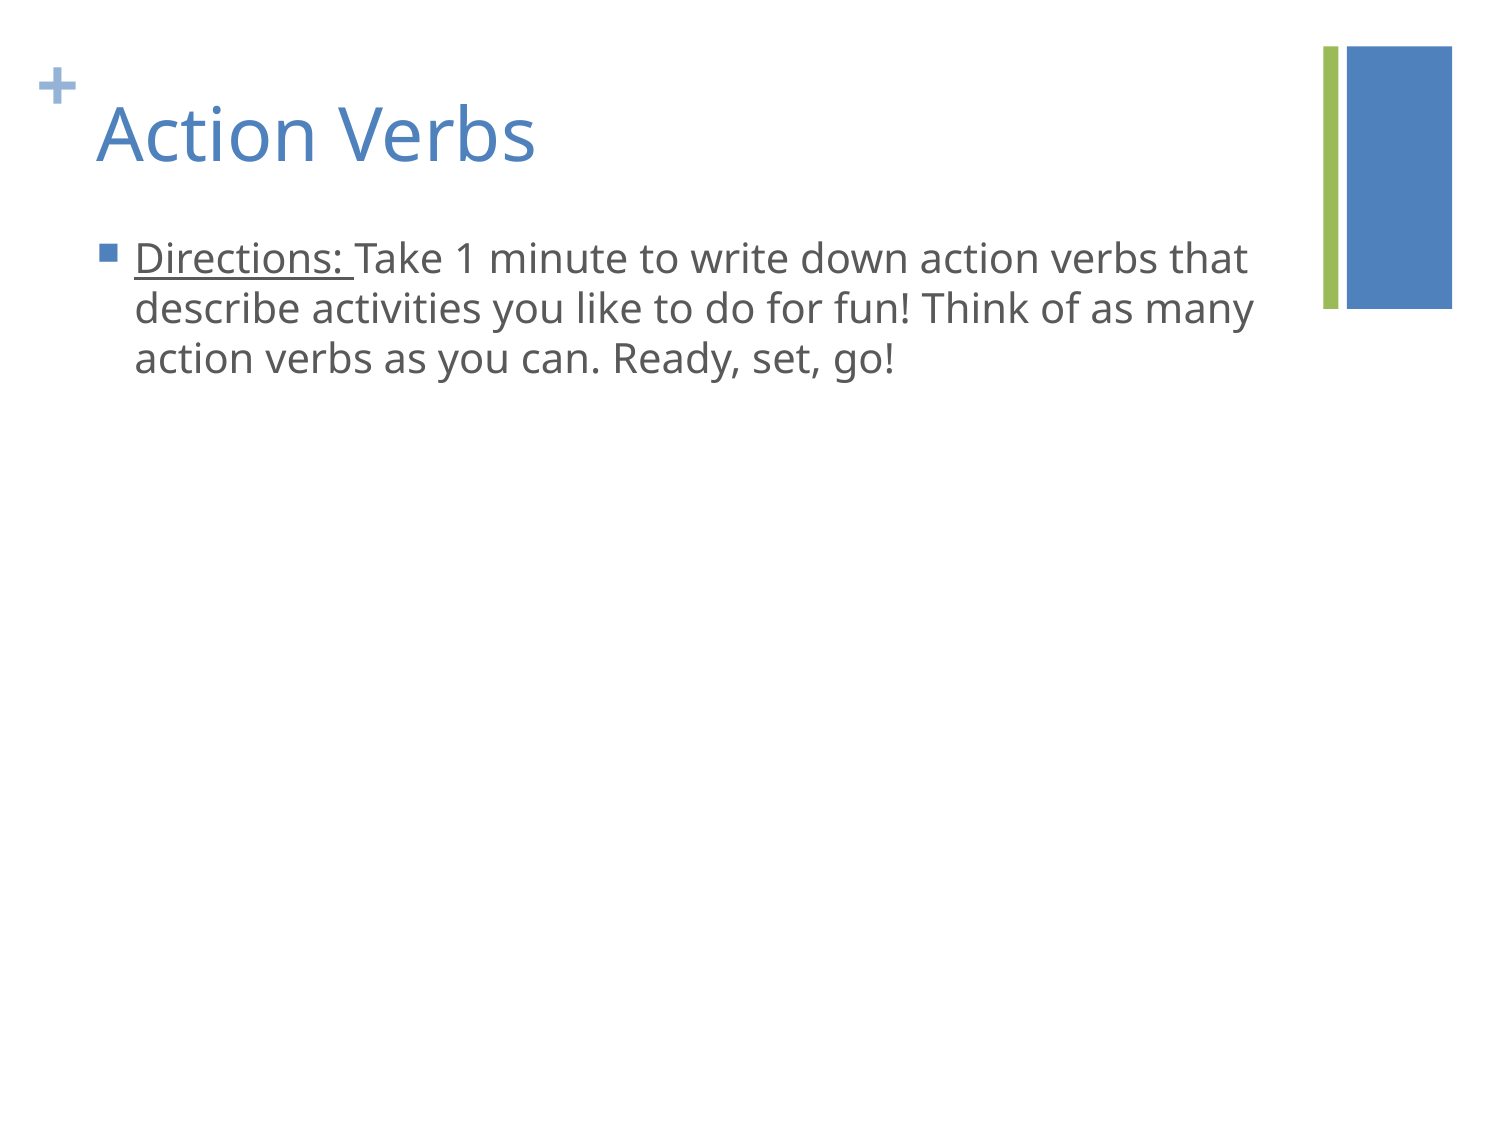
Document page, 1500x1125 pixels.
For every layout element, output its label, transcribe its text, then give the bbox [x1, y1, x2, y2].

title Action Verbs [81, 79, 1322, 263]
list Directions: Take 1 minute to write down action verbs that describe activities you like to do for fun! Think of as many action verbs as you can. Ready, set, go! [81, 263, 1322, 905]
